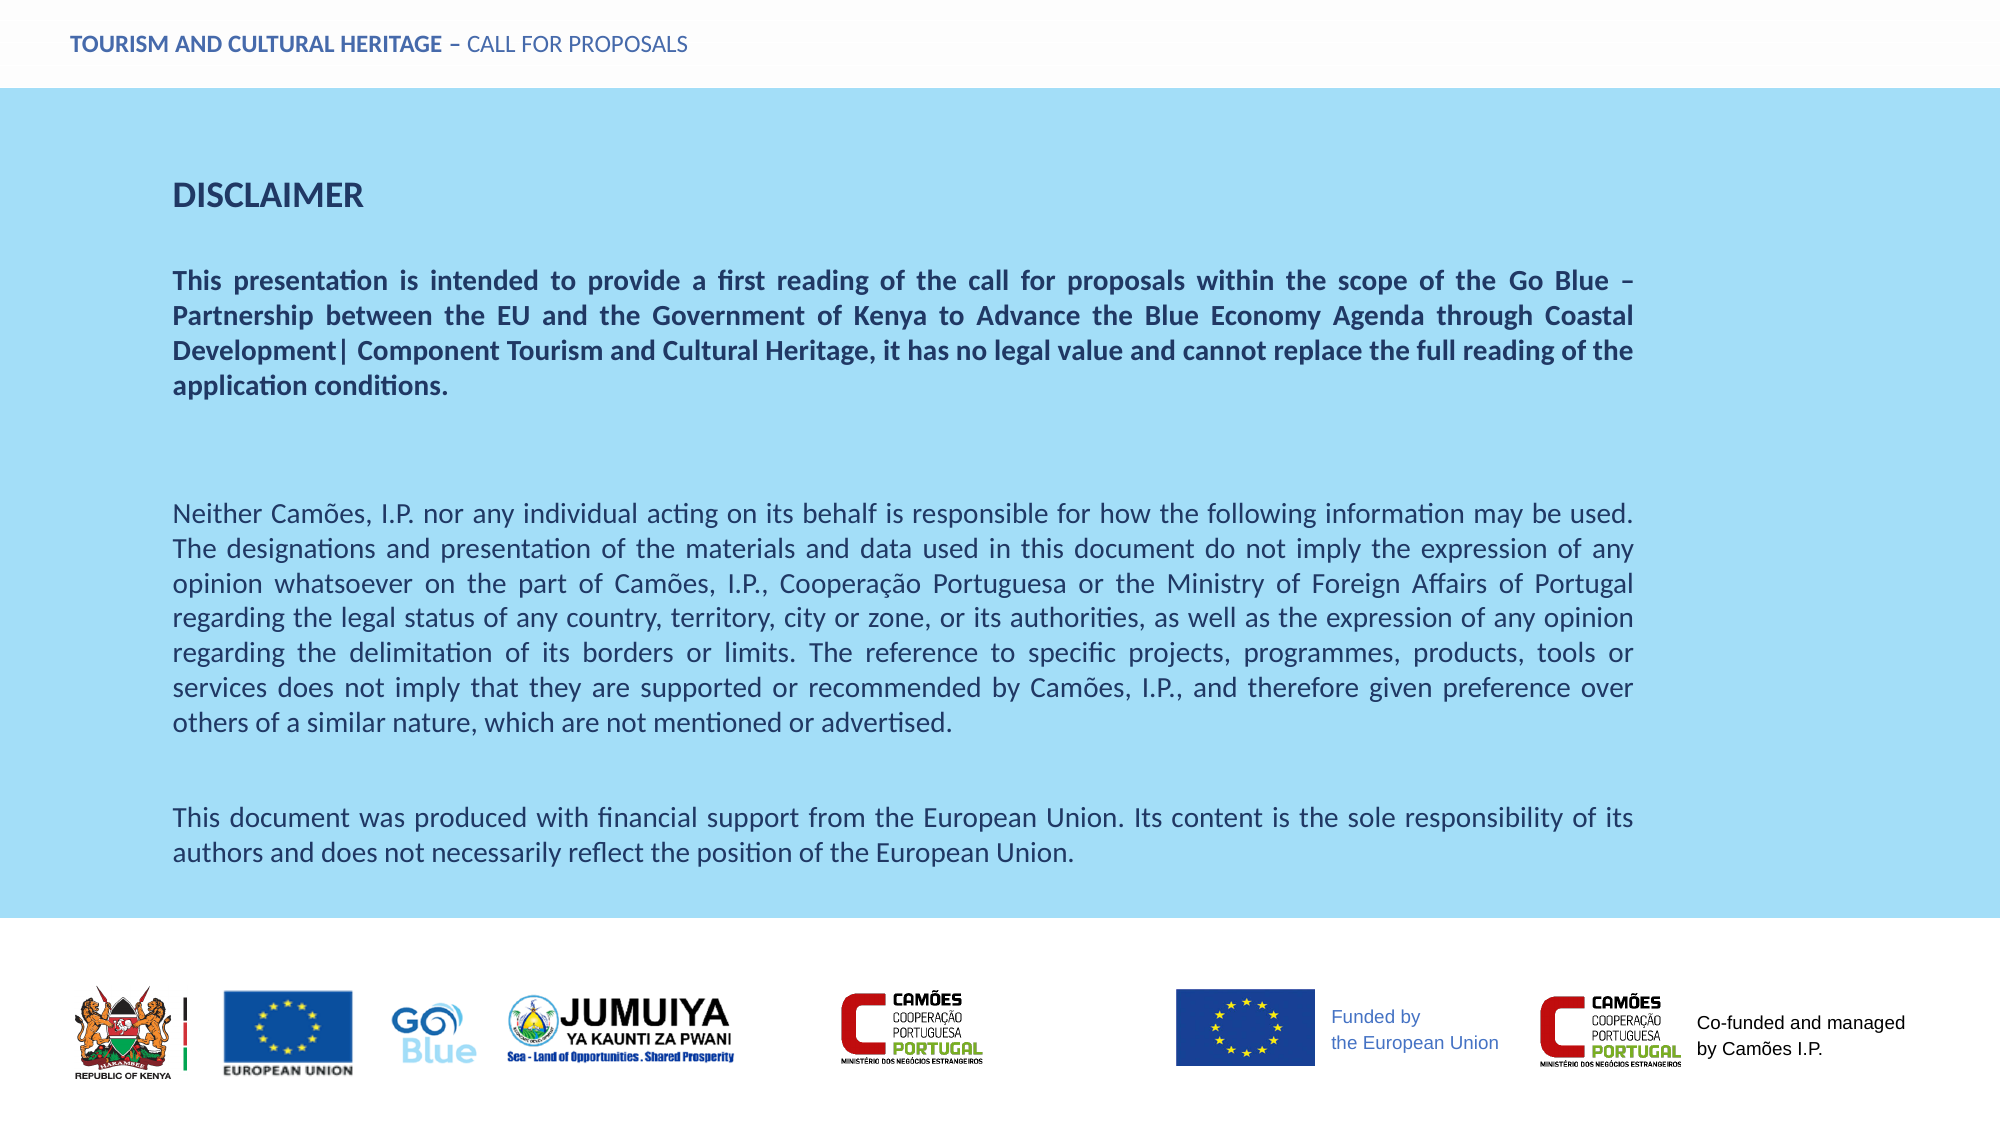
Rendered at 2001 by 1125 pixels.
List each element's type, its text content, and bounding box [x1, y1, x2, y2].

text_box This presentation is intended to provide a first reading of the call for proposals within the scope of the Go Blue – Partnership between the EU and the Government of Kenya to Advance the Blue Economy Agenda through Coastal Development| Component Tourism and Cultural Heritage, it has no legal value and cannot replace the full reading of the application conditions. Neither Camões, I.P. nor any individual acting on its behalf is responsible for how the following information may be used. The designations and presentation of the materials and data used in this document do not imply the expression of any opinion whatsoever on the part of Camões, I.P., Cooperação Portuguesa or the Ministry of Foreign Affairs of Portugal regarding the legal status of any country, territory, city or zone, or its authorities, as well as the expression of any opinion regarding the delimitation of its borders or limits. The reference to specific projects, programmes, products, tools or services does not imply that they are supported or recommended by Camões, I.P., and therefore given preference over others of a similar nature, which are not mentioned or advertised. This document was produced with financial support from the European Union. Its content is the sole responsibility of its authors and does not necessarily reflect the position of the European Union. [157, 254, 1650, 879]
text_box DISCLAIMER [157, 162, 1941, 230]
picture [0, 918, 2000, 1125]
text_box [0, 0, 2000, 88]
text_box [74, 980, 1928, 1087]
